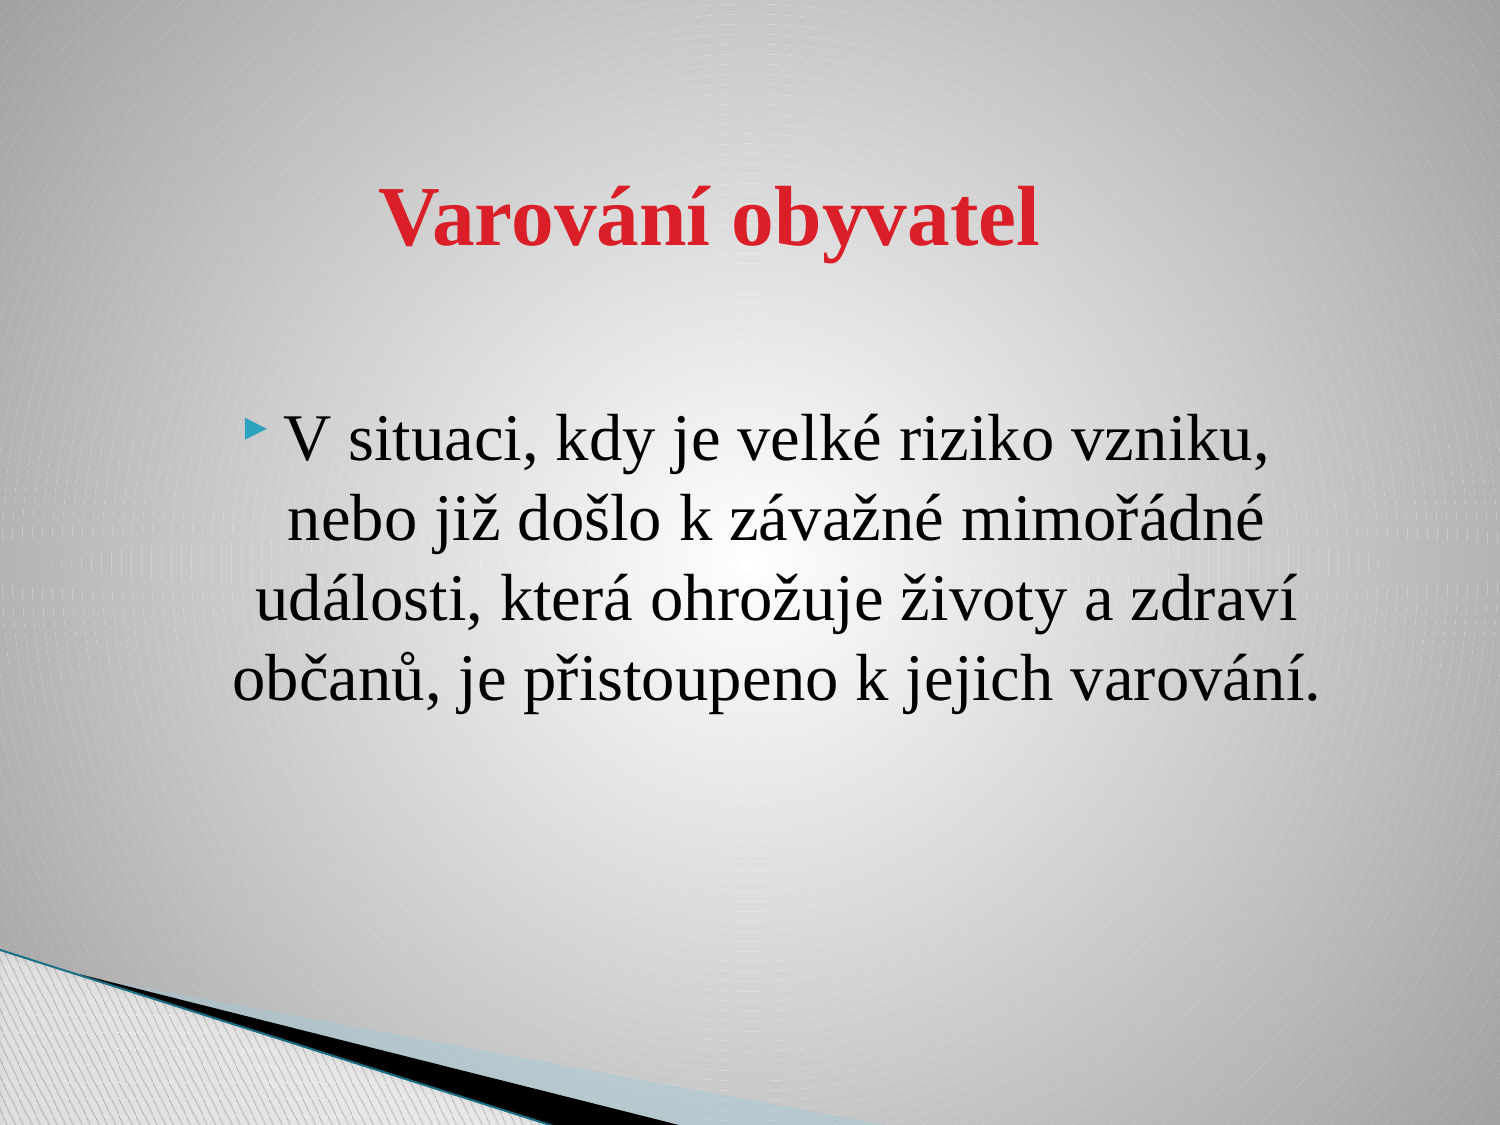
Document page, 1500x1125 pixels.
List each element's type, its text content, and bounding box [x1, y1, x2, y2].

list V situaci, kdy je velké riziko vzniku, nebo již došlo k závažné mimořádné události, která ohrožuje životy a zdraví občanů, je přistoupeno k jejich varování. [152, 386, 1343, 786]
title Varování obyvatel [363, 82, 1114, 340]
